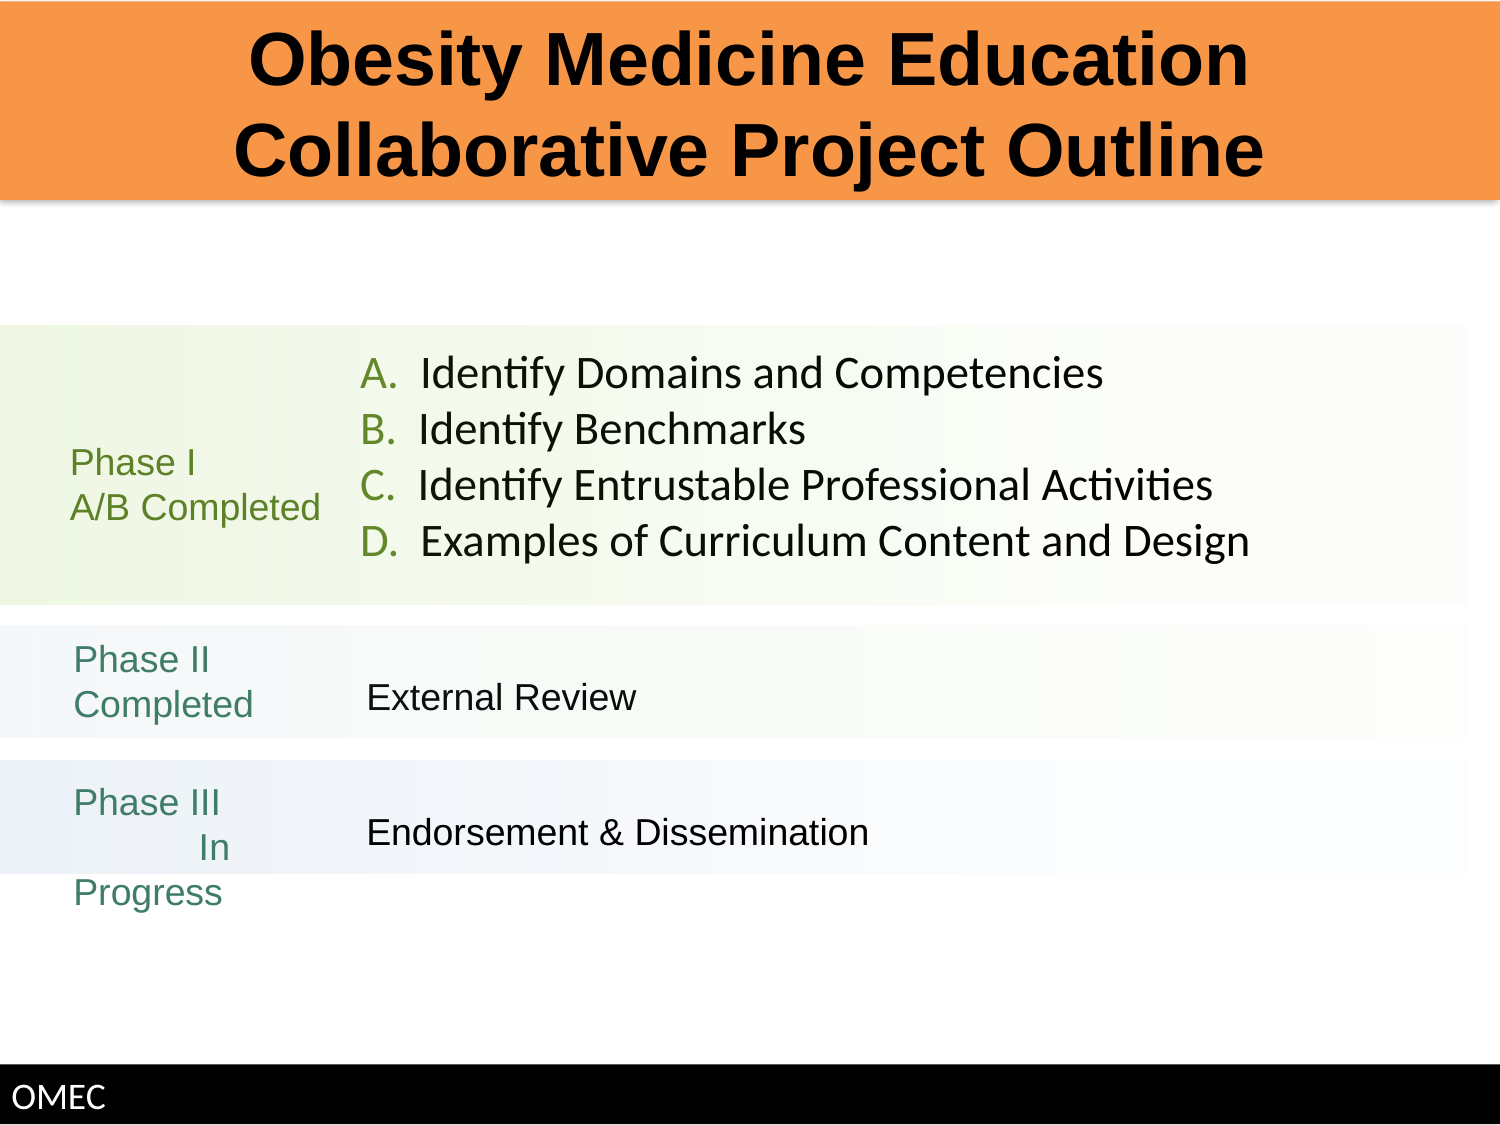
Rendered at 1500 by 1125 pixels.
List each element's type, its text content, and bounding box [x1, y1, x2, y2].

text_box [0, 325, 1467, 874]
text_box OMEC [0, 1064, 1500, 1125]
text_box Obesity Medicine Education Collaborative Project Outline [0, 0, 1500, 202]
